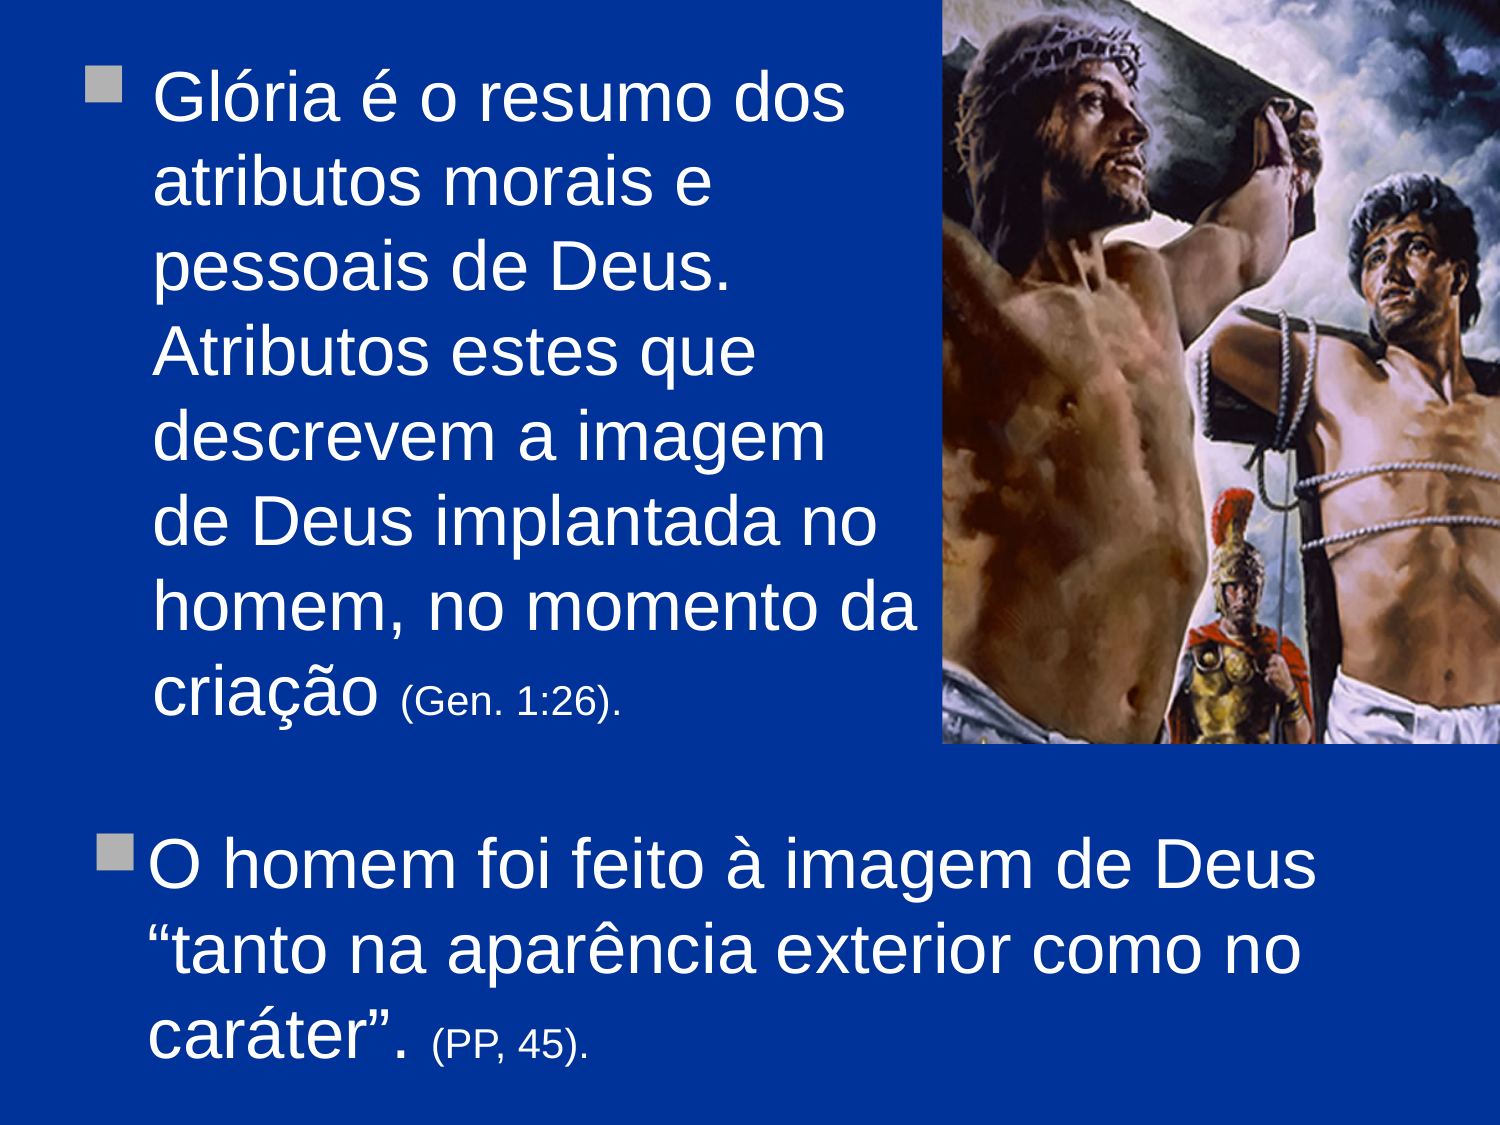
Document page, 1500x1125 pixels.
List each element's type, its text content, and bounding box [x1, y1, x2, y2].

list Glória é o resumo dos atributos morais e pessoais de Deus. Atributos estes que descrevem a imagem de Deus implantada no homem, no momento da criação (Gen. 1:26). [64, 42, 939, 752]
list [942, 0, 1500, 744]
text_box O homem foi feito à imagem de Deus “tanto na aparência exterior como no caráter”. (PP, 45). [76, 810, 1447, 1059]
